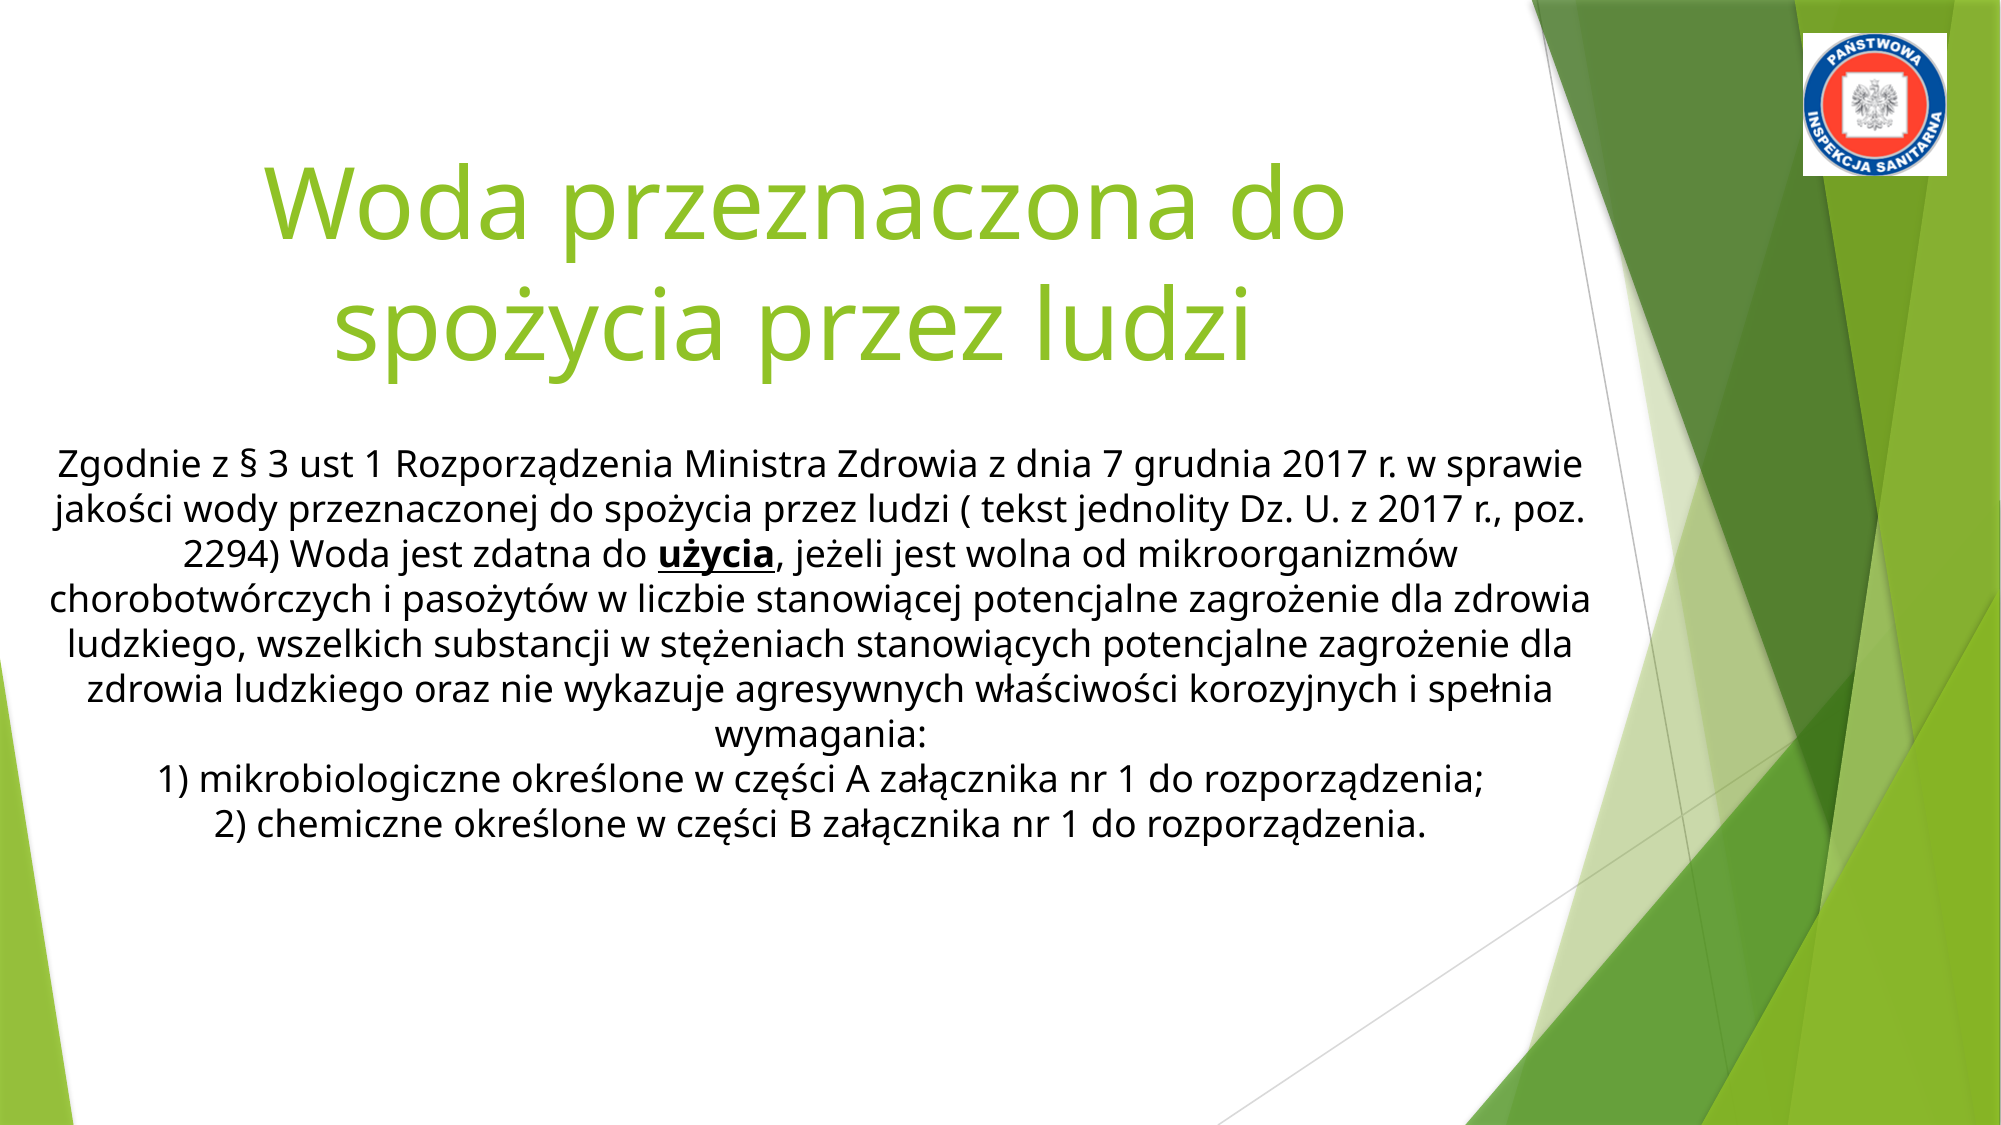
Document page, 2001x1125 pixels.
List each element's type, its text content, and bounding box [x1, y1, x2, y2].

title Woda przeznaczona do spożycia przez ludzi [111, 129, 1503, 388]
text_box Zgodnie z § 3 ust 1 Rozporządzenia Ministra Zdrowia z dnia 7 grudnia 2017 r. w sprawie jakości wody przeznaczonej do spożycia przez ludzi ( tekst jednolity Dz. U. z 2017 r., poz. 2294) Woda jest zdatna do użycia, jeżeli jest wolna od mikroorganizmów chorobotwórczych i pasożytów w liczbie stanowiącej potencjalne zagrożenie dla zdrowia ludzkiego, wszelkich substancji w stężeniach stanowiących potencjalne zagrożenie dla zdrowia ludzkiego oraz nie wykazuje agresywnych właściwości korozyjnych i spełnia wymagania: 1) mikrobiologiczne określone w części A załącznika nr 1 do rozporządzenia; 2) chemiczne określone w części B załącznika nr 1 do rozporządzenia. [18, 432, 1624, 853]
picture [1802, 33, 1947, 177]
